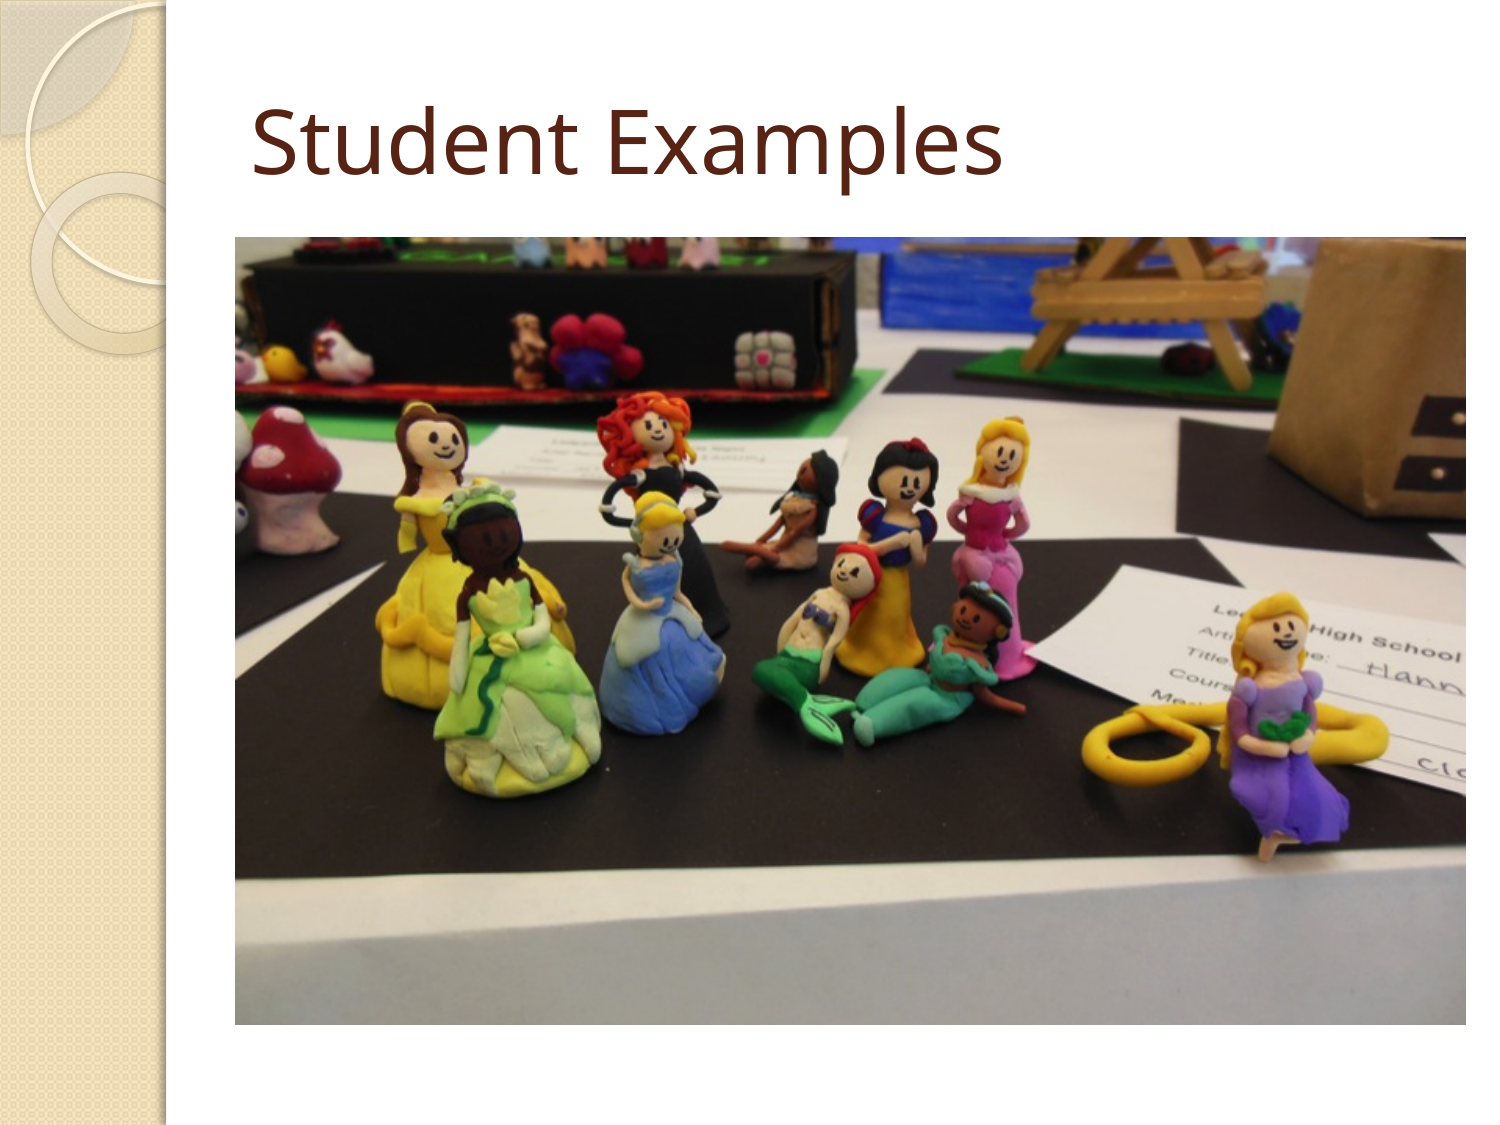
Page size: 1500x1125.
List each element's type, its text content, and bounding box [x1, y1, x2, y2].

title Student Examples [235, 45, 1466, 233]
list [235, 237, 1466, 1026]
